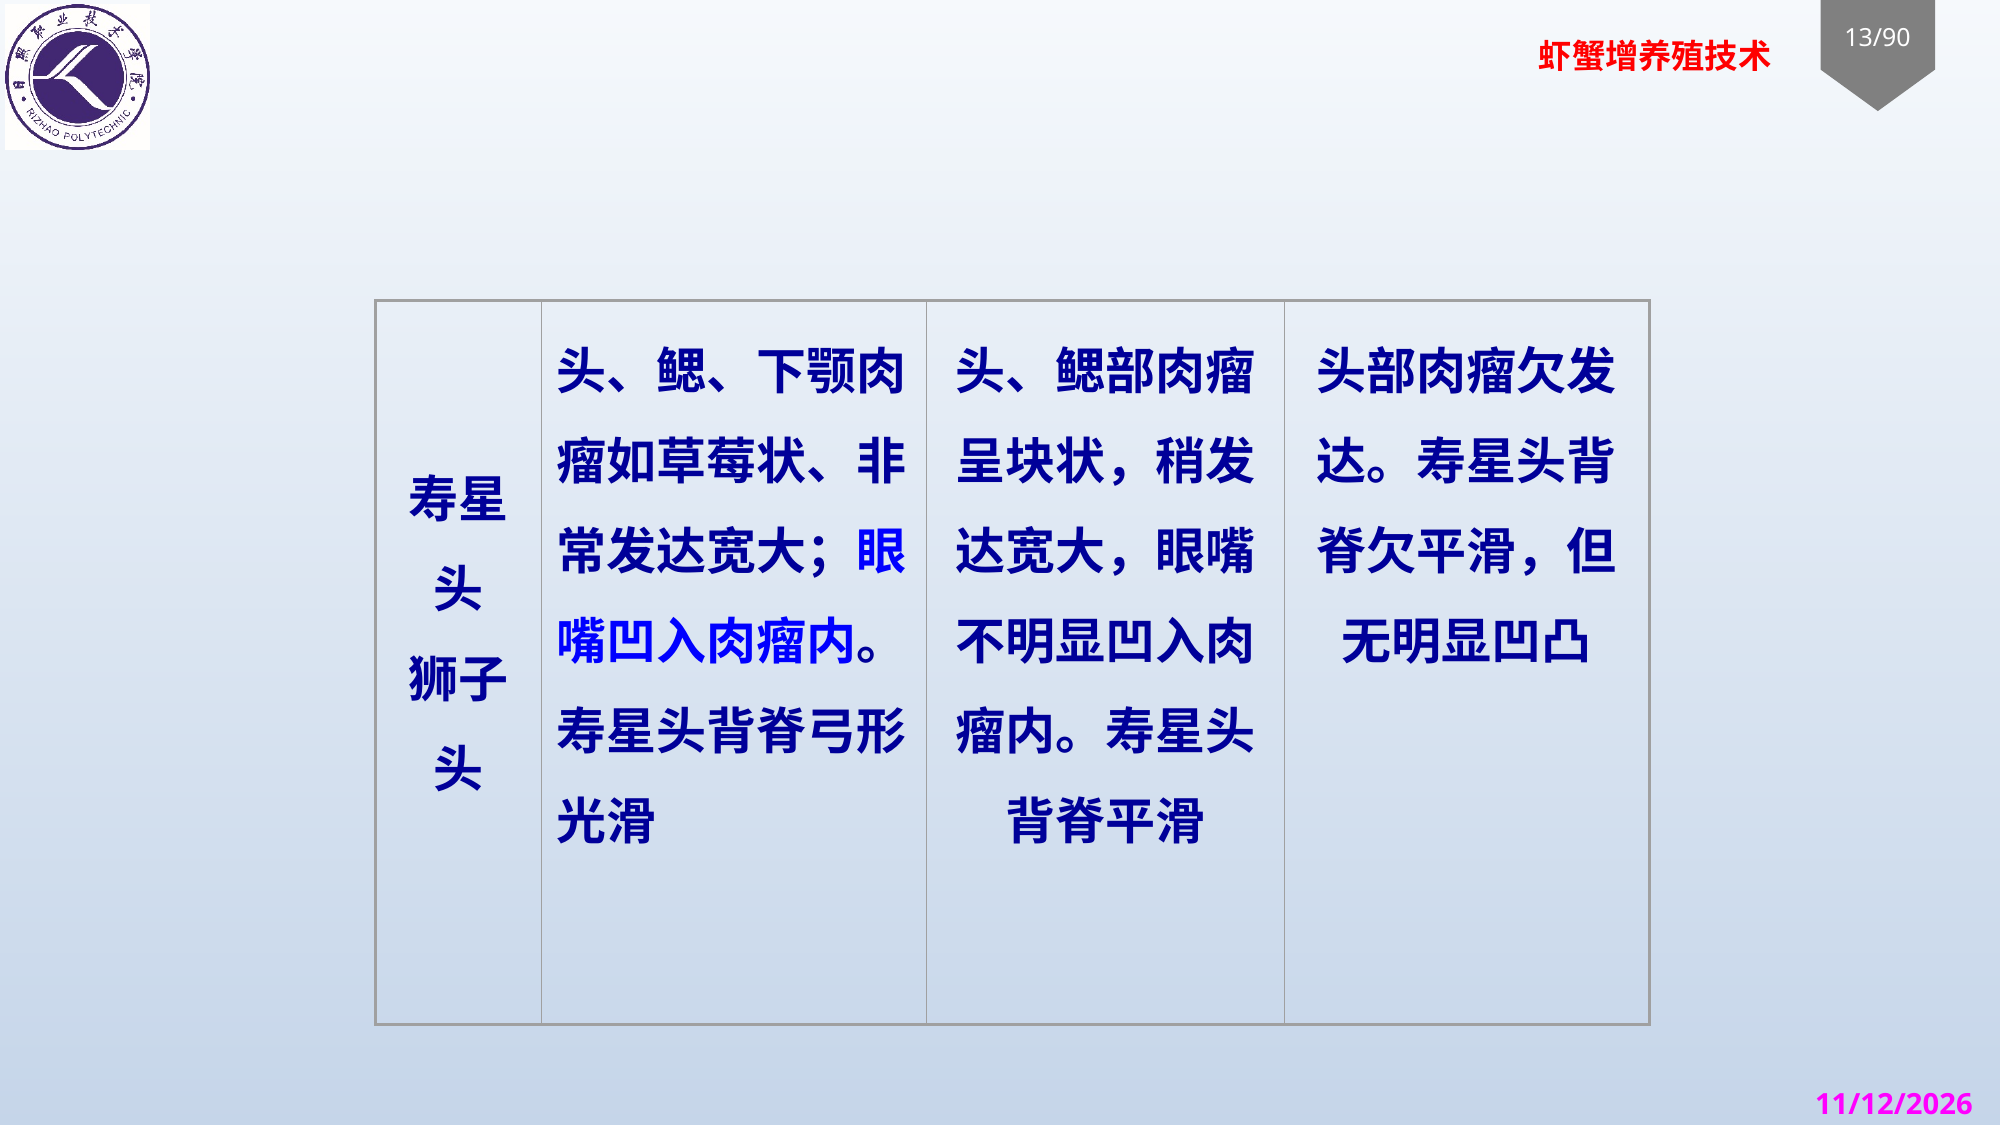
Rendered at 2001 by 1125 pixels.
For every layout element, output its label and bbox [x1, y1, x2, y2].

picture [5, 4, 150, 150]
text_box [374, 299, 1651, 1026]
